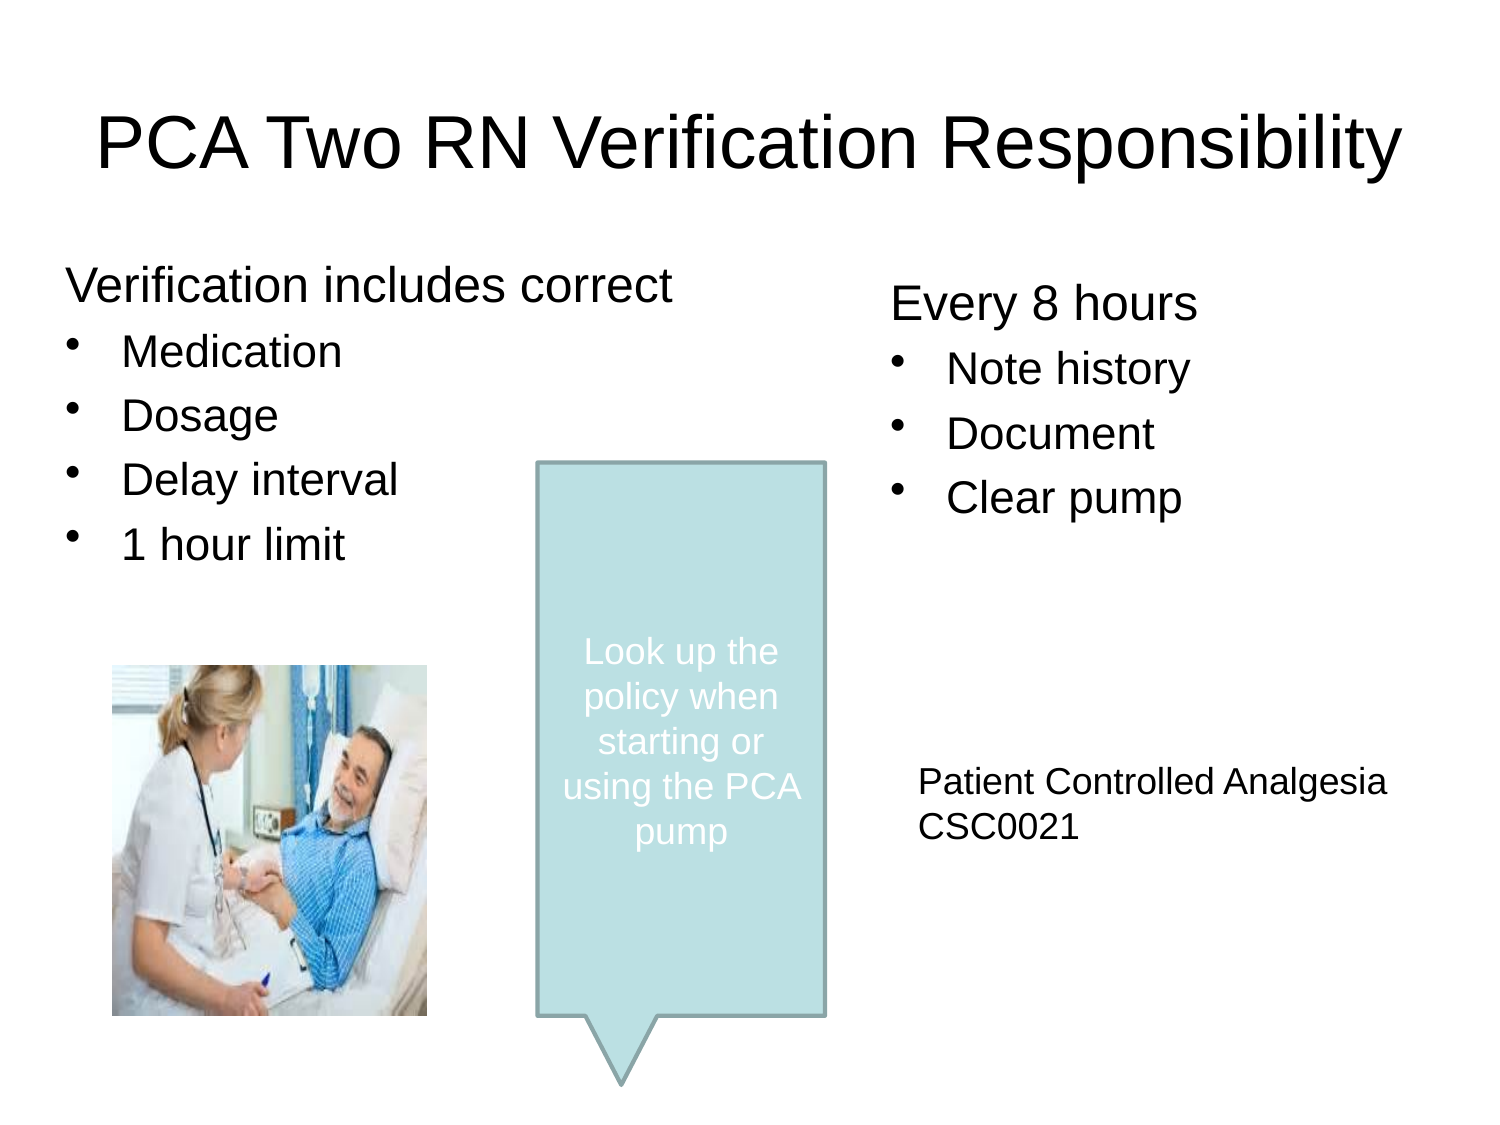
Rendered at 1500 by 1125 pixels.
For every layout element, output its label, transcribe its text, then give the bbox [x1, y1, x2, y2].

list Every 8 hours Note history Document Clear pump [875, 262, 1350, 663]
text_box Look up the policy when starting or using the PCA pump [535, 460, 828, 1088]
list Verification includes correct Medication Dosage Delay interval 1 hour limit [50, 245, 729, 750]
picture [112, 665, 427, 1017]
title PCA Two RN Verification Responsibility [75, 45, 1425, 233]
text_box Patient Controlled Analgesia CSC0021 [903, 749, 1403, 855]
